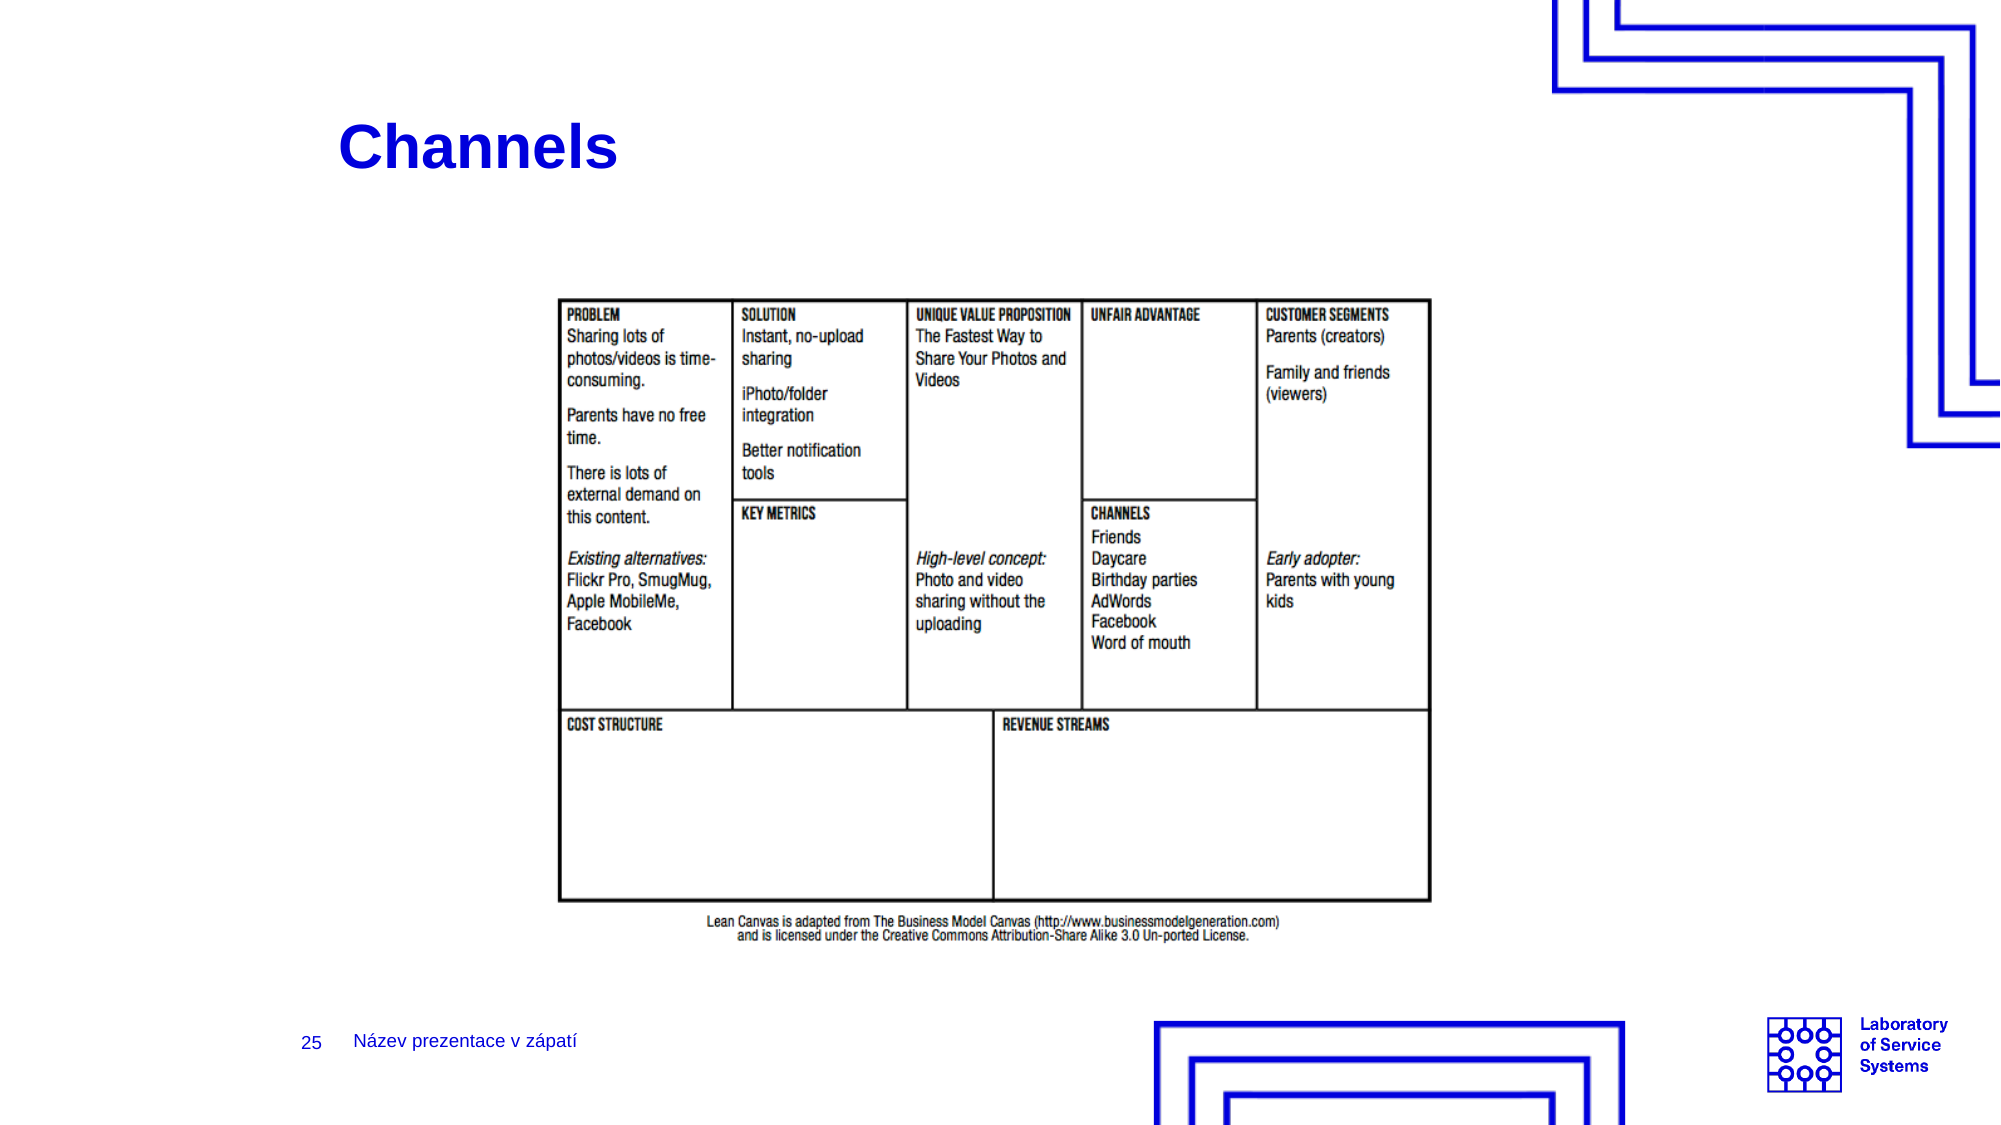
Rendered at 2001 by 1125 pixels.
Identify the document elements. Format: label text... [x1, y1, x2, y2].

footer Název prezentace v zápatí [338, 1021, 1053, 1063]
picture [1544, 0, 2001, 458]
picture [1765, 1015, 1949, 1093]
picture [537, 277, 1463, 957]
slide_number 25 [300, 1021, 332, 1063]
title Channels [338, 118, 1662, 193]
picture [1148, 1015, 1633, 1125]
